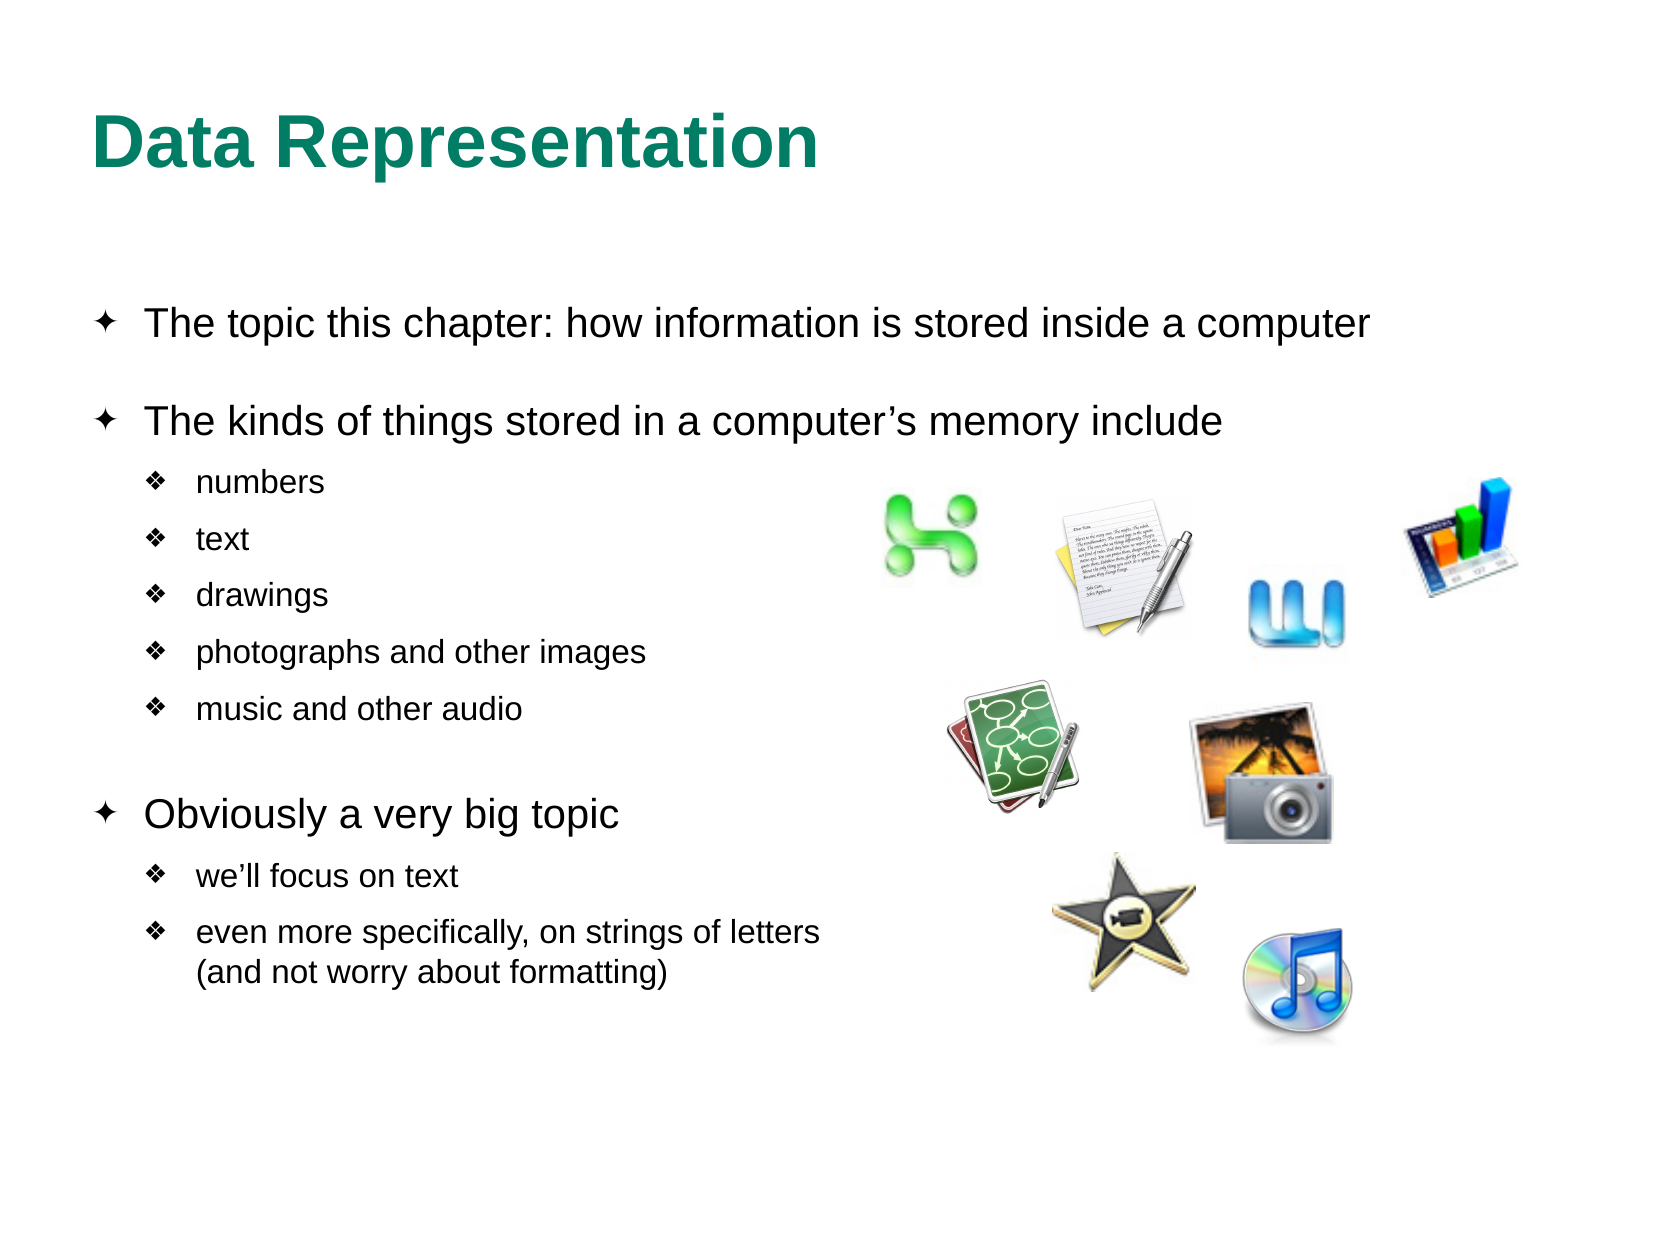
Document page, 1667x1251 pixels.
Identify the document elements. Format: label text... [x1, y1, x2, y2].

title Data Representation [82, 32, 1543, 243]
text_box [880, 476, 1524, 1067]
list The topic this chapter: how information is stored inside a computer The kinds of things stored in a computer’s memory include numbers text drawings photographs and other images music and other audio Obviously a very big topic we’ll focus on text even more specifically, on strings of letters (and not worry about formatting) [82, 286, 1543, 1161]
